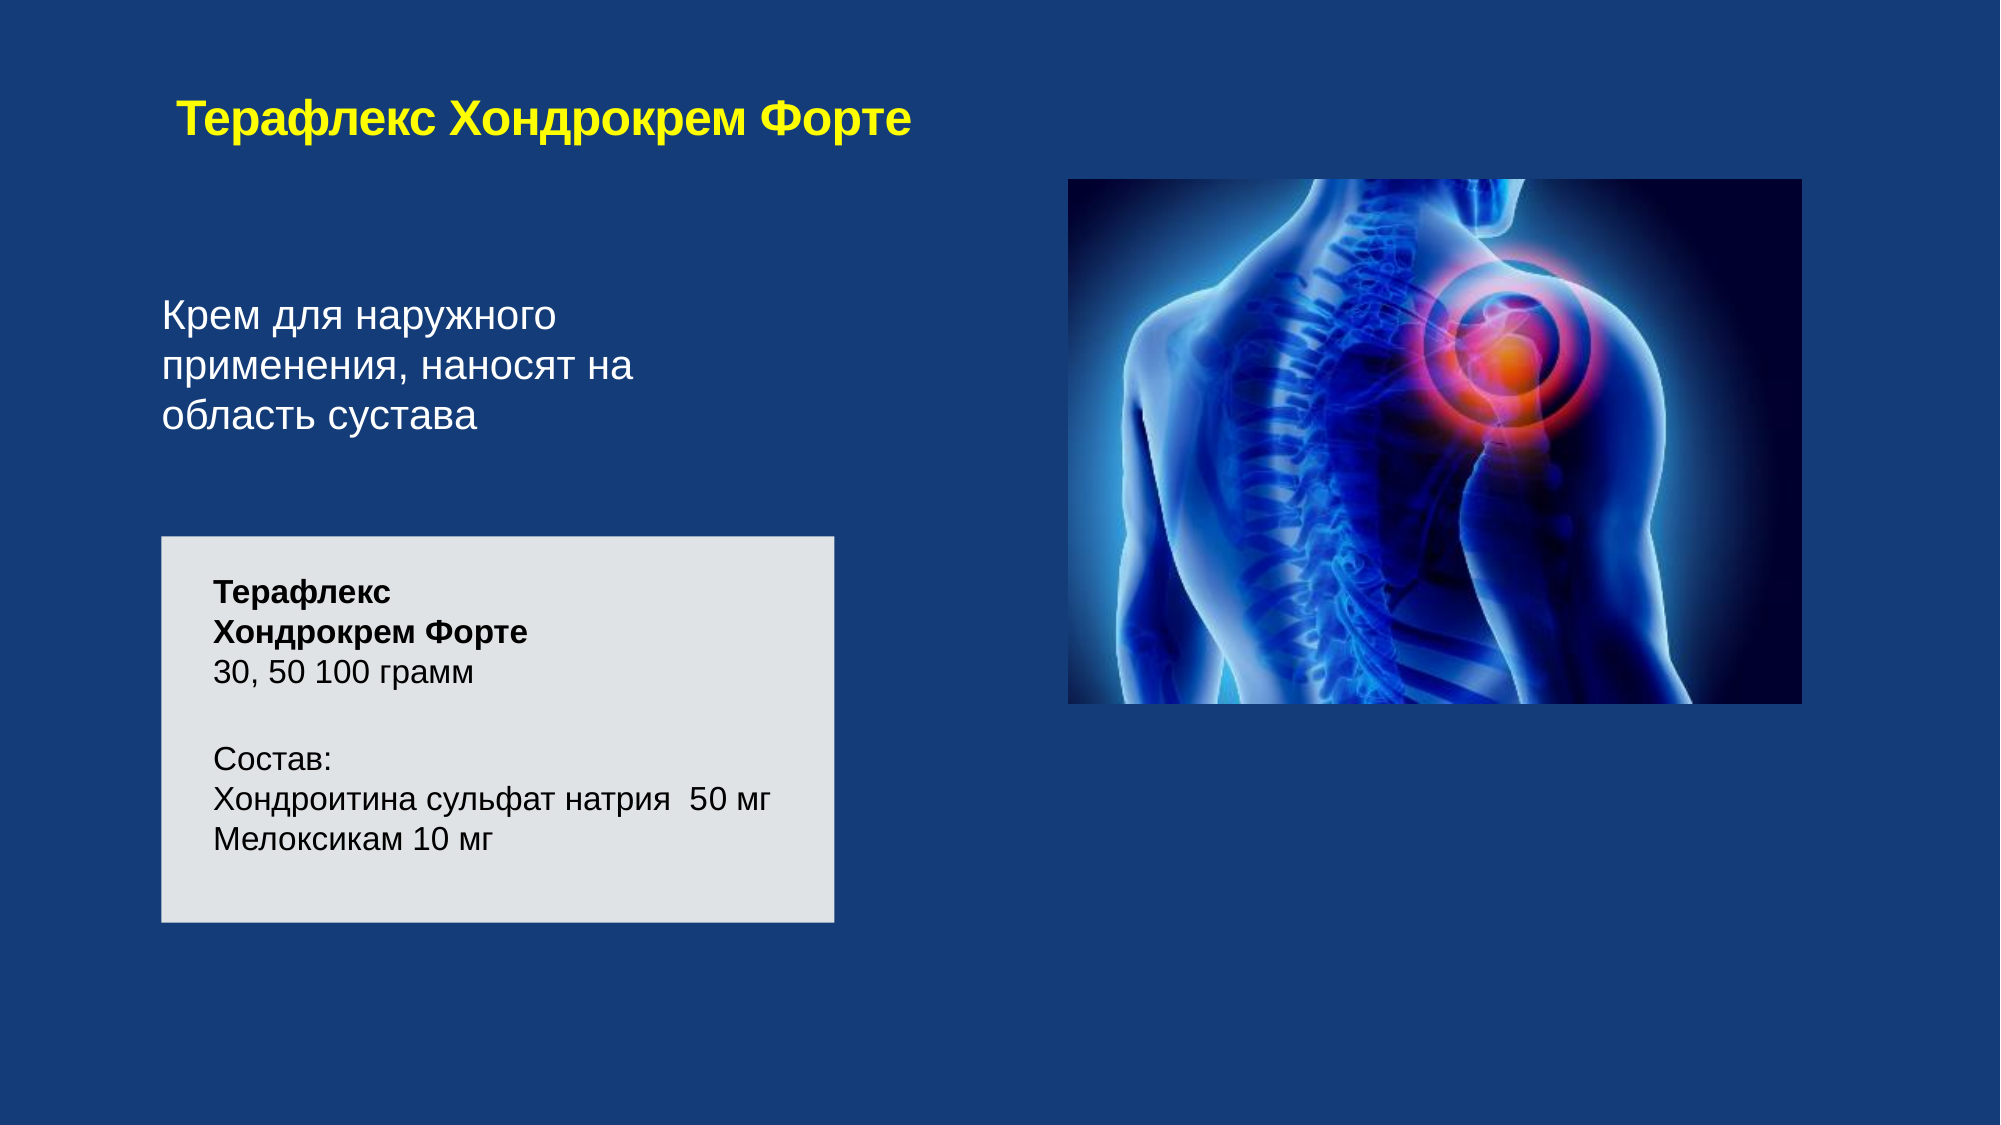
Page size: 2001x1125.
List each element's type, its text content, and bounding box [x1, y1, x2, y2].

picture [1067, 179, 1802, 704]
text_box Состав: Хондроитина сульфат натрия 50 мг Мелоксикам 10 мг [198, 729, 913, 865]
text_box Крем для наружного применения, наносят на область сустава [146, 280, 802, 446]
text_box [159, 534, 837, 925]
text_box Терафлекс Хондрокрем Форте [161, 78, 1162, 153]
text_box Терафлекс Хондрокрем Форте 30, 50 100 грамм [198, 562, 686, 729]
